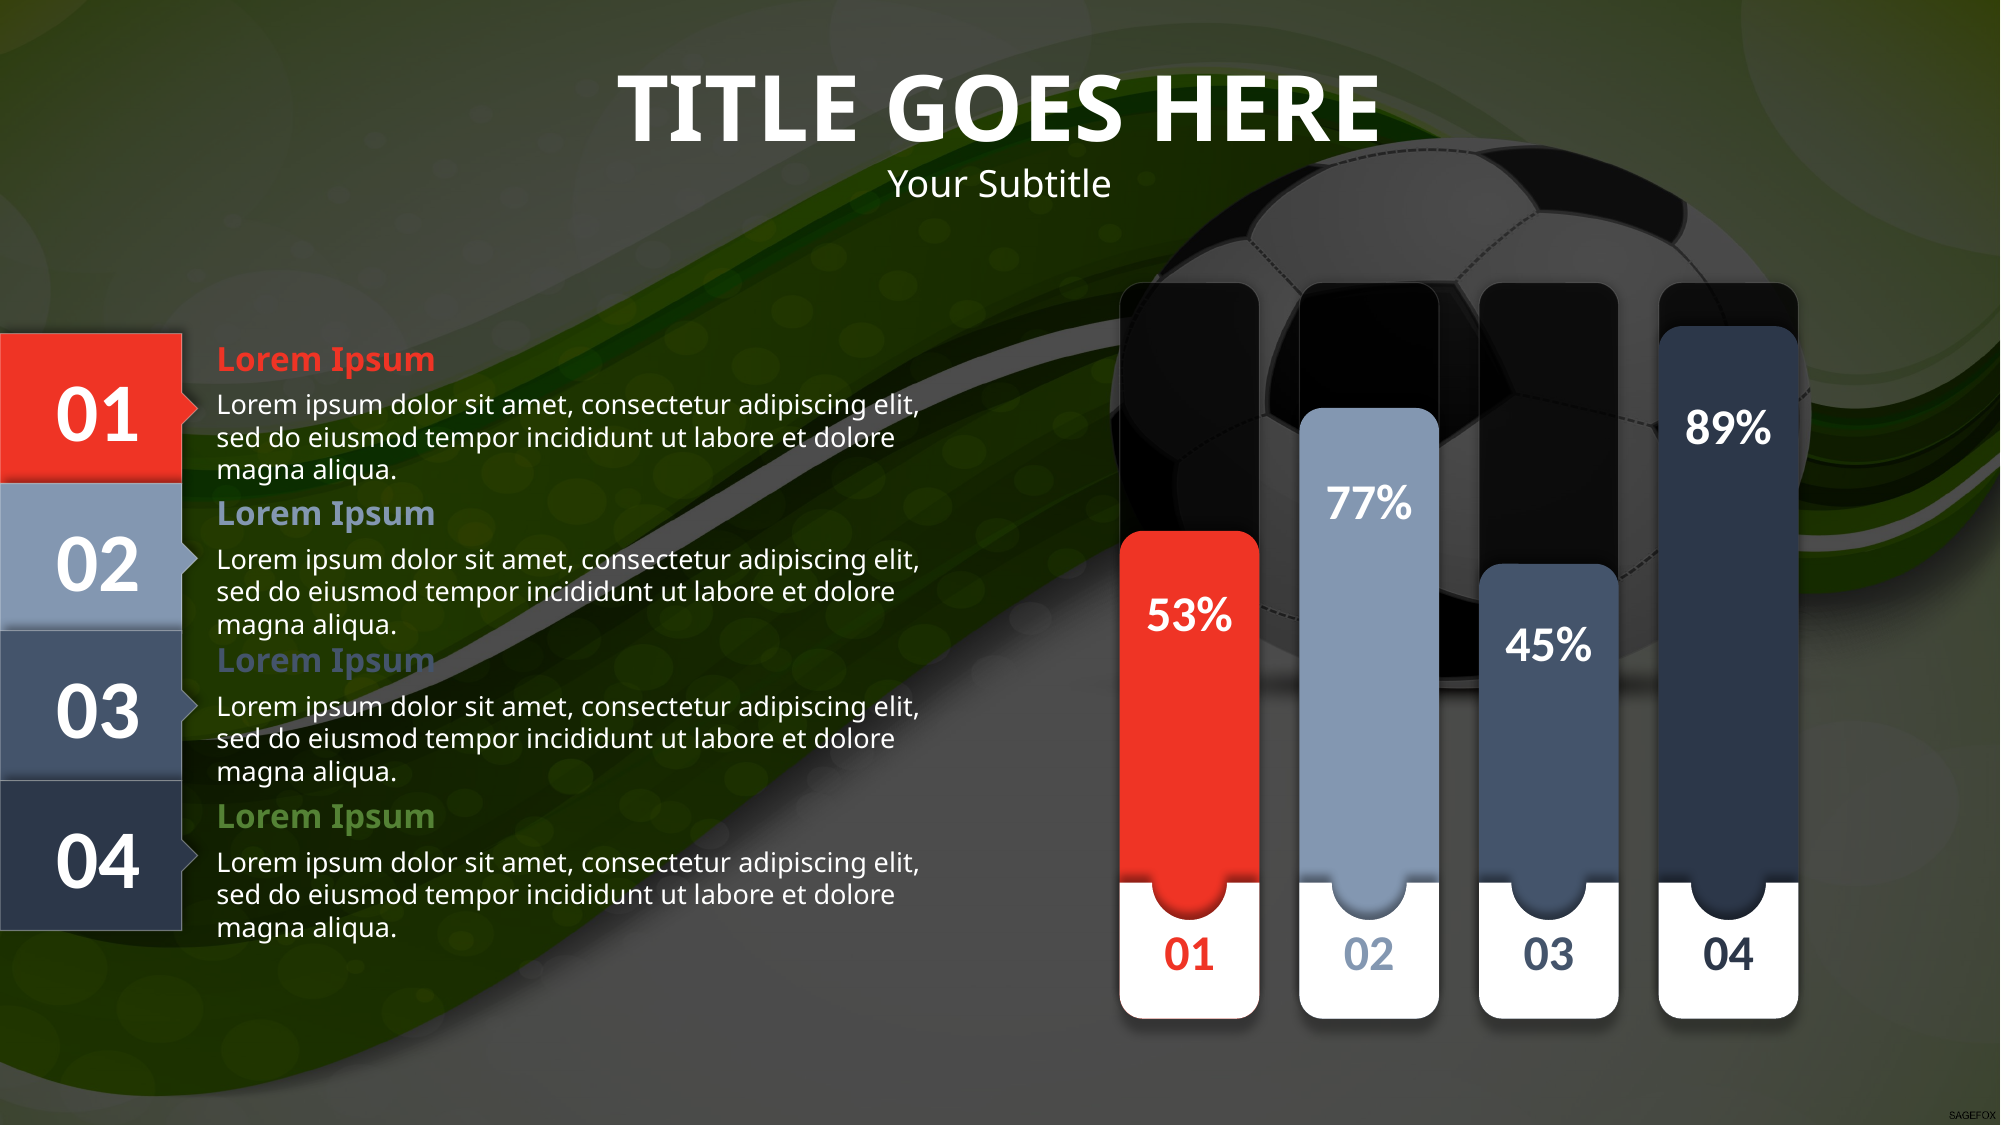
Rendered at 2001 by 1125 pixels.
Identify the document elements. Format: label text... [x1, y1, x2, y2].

text_box Lorem Ipsum Lorem ipsum dolor sit amet, consectetur adipiscing elit, sed do eiusmod tempor incididunt ut labore et dolore magna aliqua. [216, 492, 968, 639]
text_box [1657, 281, 1800, 330]
text_box 04 [0, 779, 200, 932]
text_box [1118, 281, 1261, 535]
text_box [1478, 281, 1620, 566]
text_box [1479, 563, 1619, 1019]
text_box TITLE GOES HERE Your Subtitle [548, 42, 1452, 212]
text_box 02 [0, 482, 200, 622]
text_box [1119, 530, 1260, 1019]
text_box Lorem Ipsum Lorem ipsum dolor sit amet, consectetur adipiscing elit, sed do eiusmod tempor incididunt ut labore et dolore magna aliqua. [216, 795, 968, 943]
picture [0, 0, 2001, 1125]
text_box 01 [0, 332, 200, 475]
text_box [1299, 407, 1439, 1019]
text_box Lorem Ipsum Lorem ipsum dolor sit amet, consectetur adipiscing elit, sed do eiusmod tempor incididunt ut labore et dolore magna aliqua. [216, 639, 968, 787]
text_box Lorem Ipsum Lorem ipsum dolor sit amet, consectetur adipiscing elit, sed do eiusmod tempor incididunt ut labore et dolore magna aliqua. [216, 337, 968, 486]
text_box [1298, 281, 1441, 412]
text_box 03 [0, 629, 200, 772]
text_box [1658, 326, 1799, 1019]
